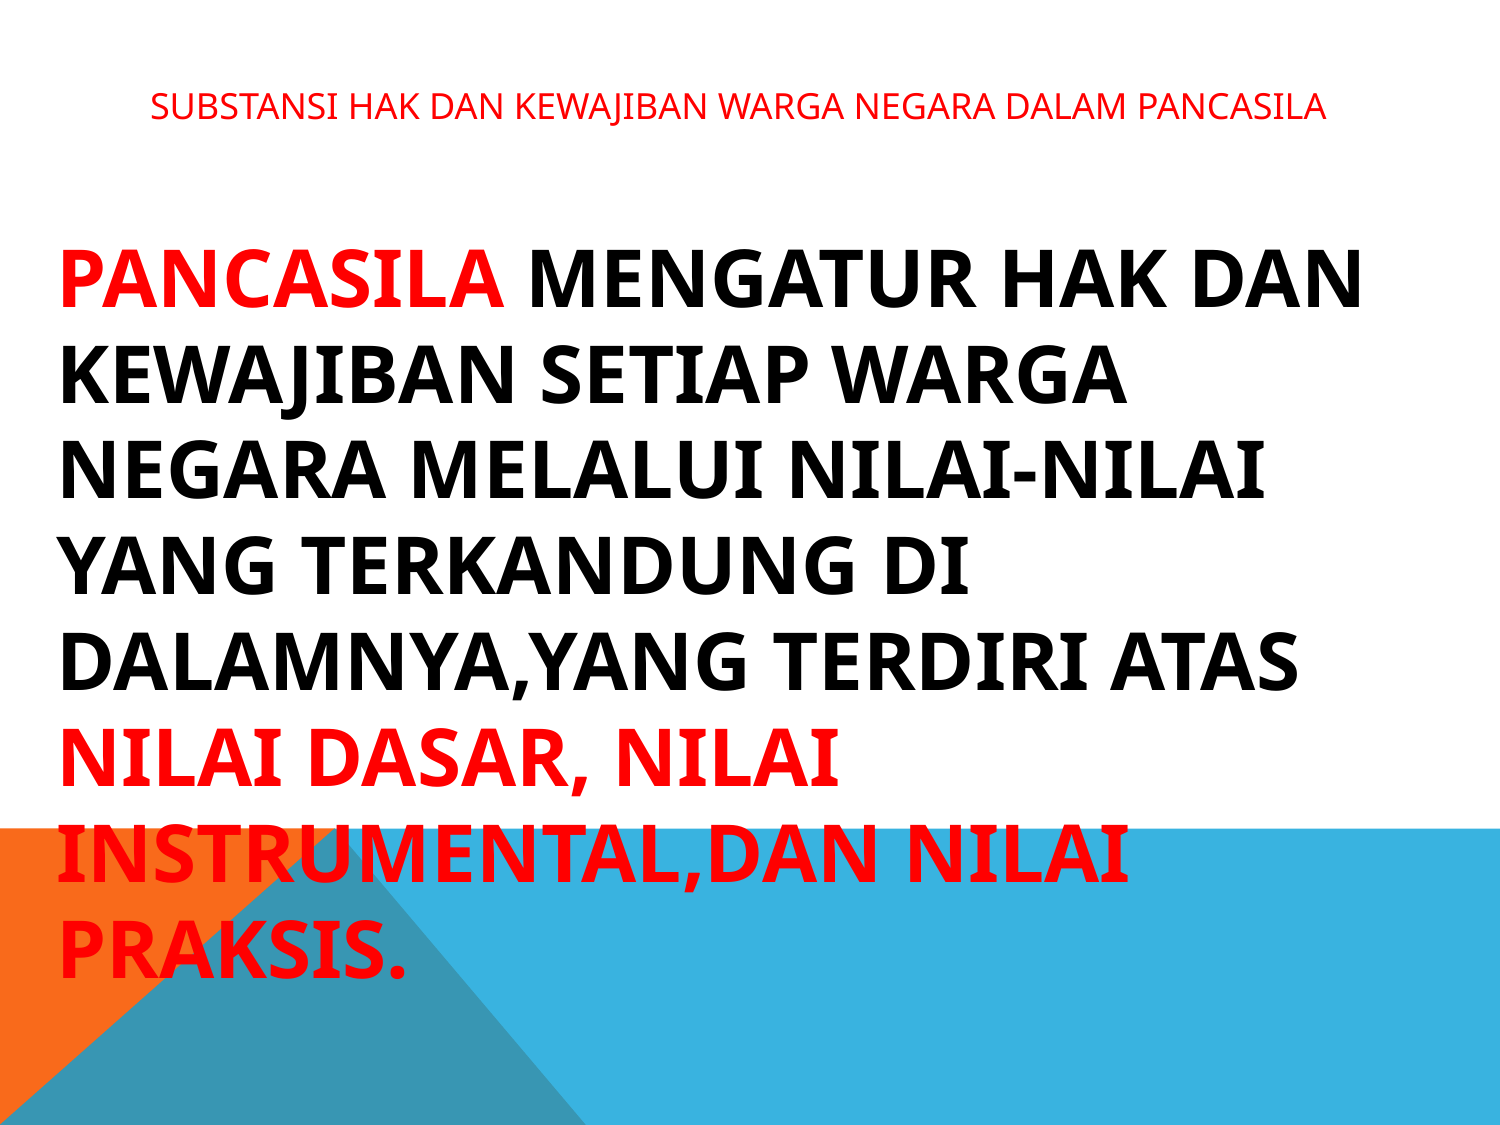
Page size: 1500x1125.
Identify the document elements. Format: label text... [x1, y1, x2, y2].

list PANCASILA MENGATUR HAK DAN KEWAJIBAN SETIAP WARGA NEGARA MELALUI NILAI-NILAI YANG TERKANDUNG DI DALAMNYA,YANG TERDIRI ATAS NILAI DASAR, NILAI INSTRUMENTAL,DAN NILAI PRAKSIS. [41, 219, 1459, 1005]
title SUBSTANSI HAK DAN KEWAJIBAN WARGA NEGARA DALAM PANCASILA [135, 60, 1369, 150]
